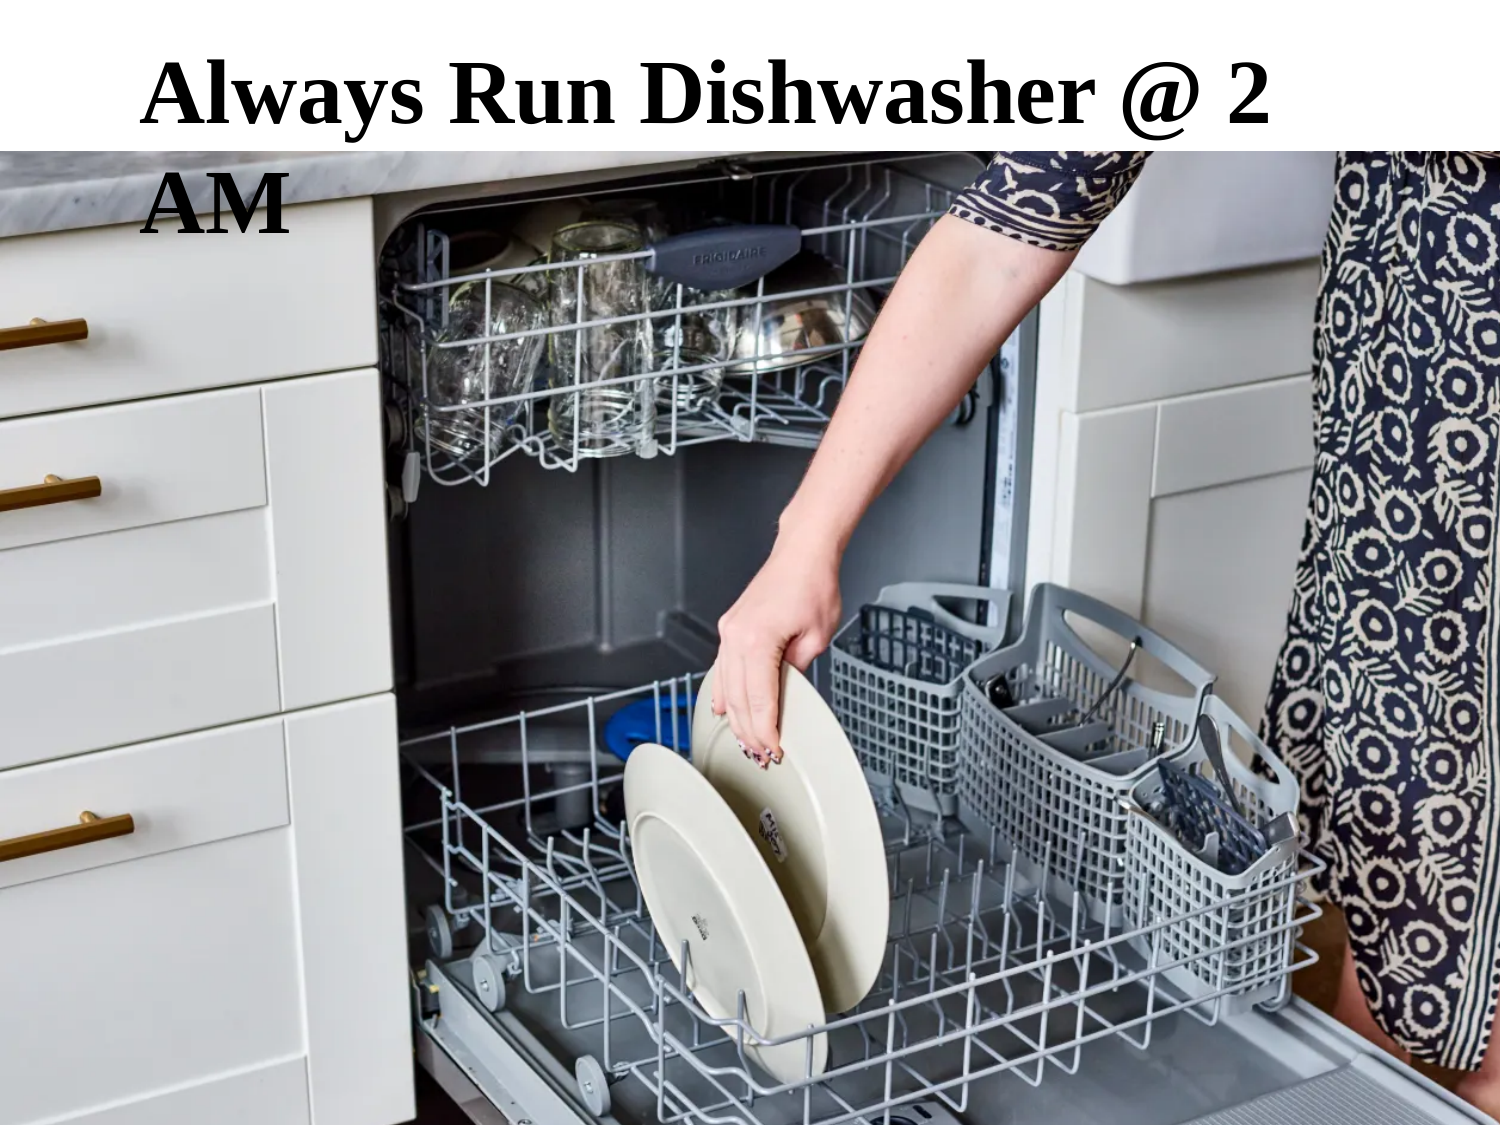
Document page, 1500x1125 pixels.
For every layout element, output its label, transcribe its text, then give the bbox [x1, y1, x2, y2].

text_box Always Run Dishwasher @ 2 AM [124, 24, 1460, 151]
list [0, 151, 1500, 1125]
